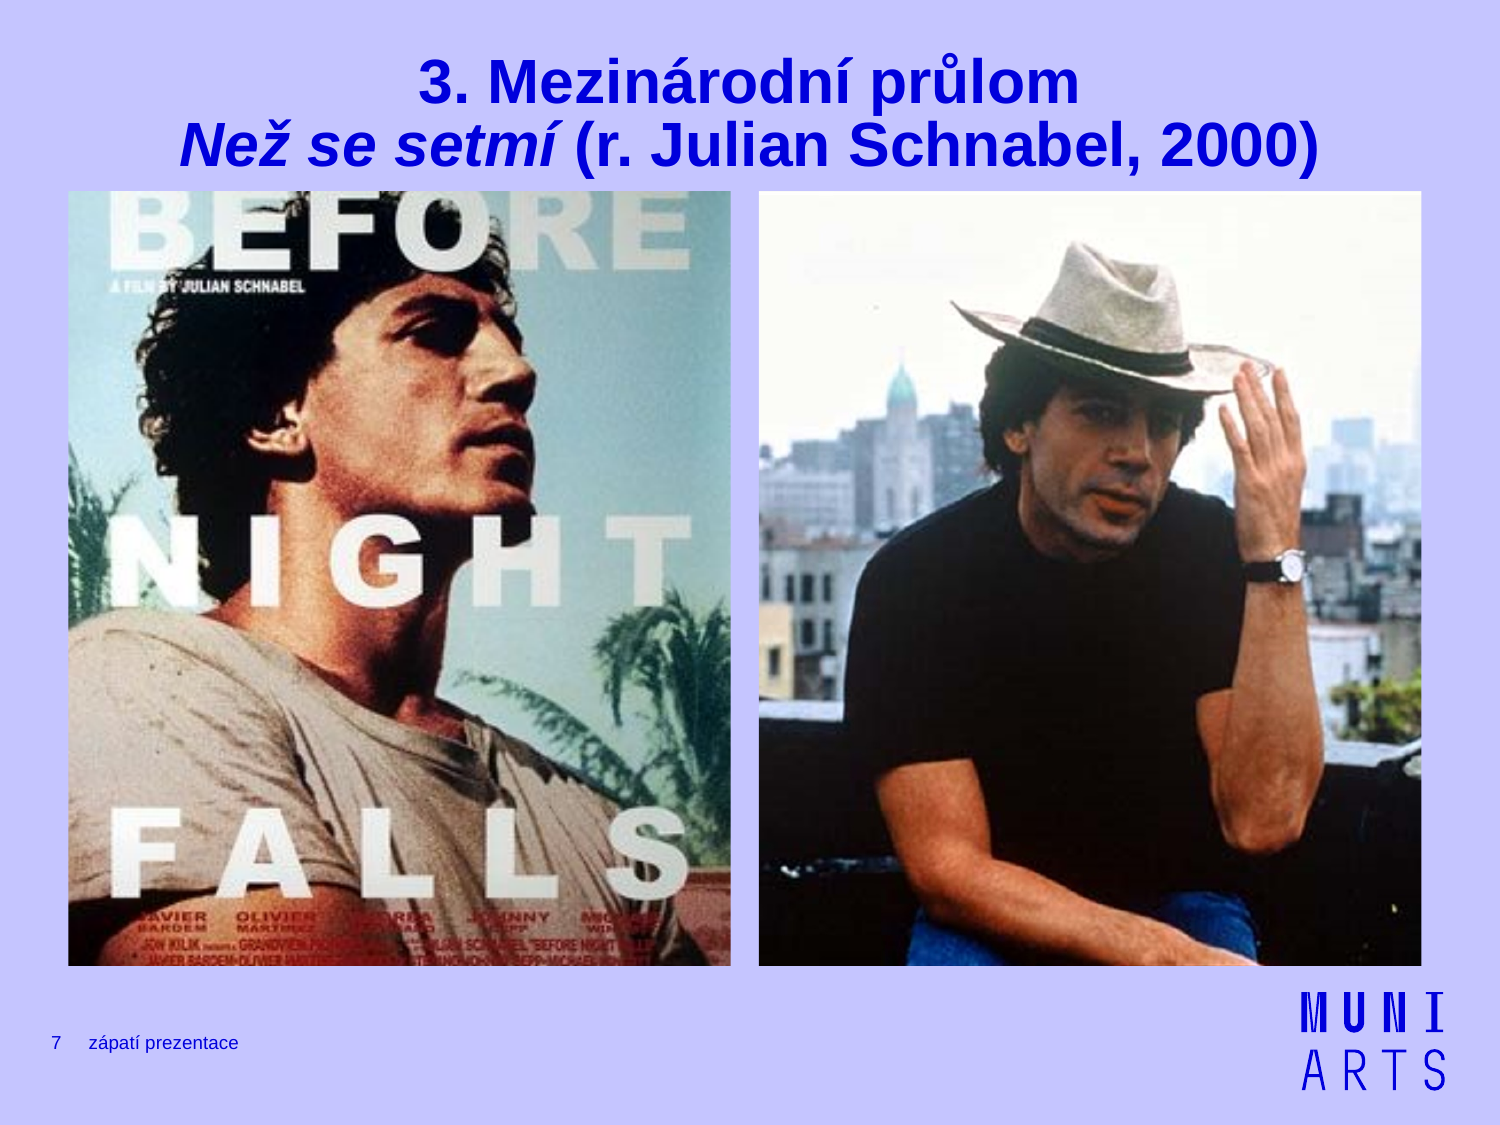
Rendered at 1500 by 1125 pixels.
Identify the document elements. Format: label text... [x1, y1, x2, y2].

picture [758, 190, 1422, 966]
slide_number 7 [50, 1021, 82, 1063]
title 3. Mezinárodní průlom Než se setmí (r. Julian Schnabel, 2000) [88, 53, 1412, 128]
picture [68, 190, 731, 966]
footer zápatí prezentace [88, 1021, 1063, 1063]
